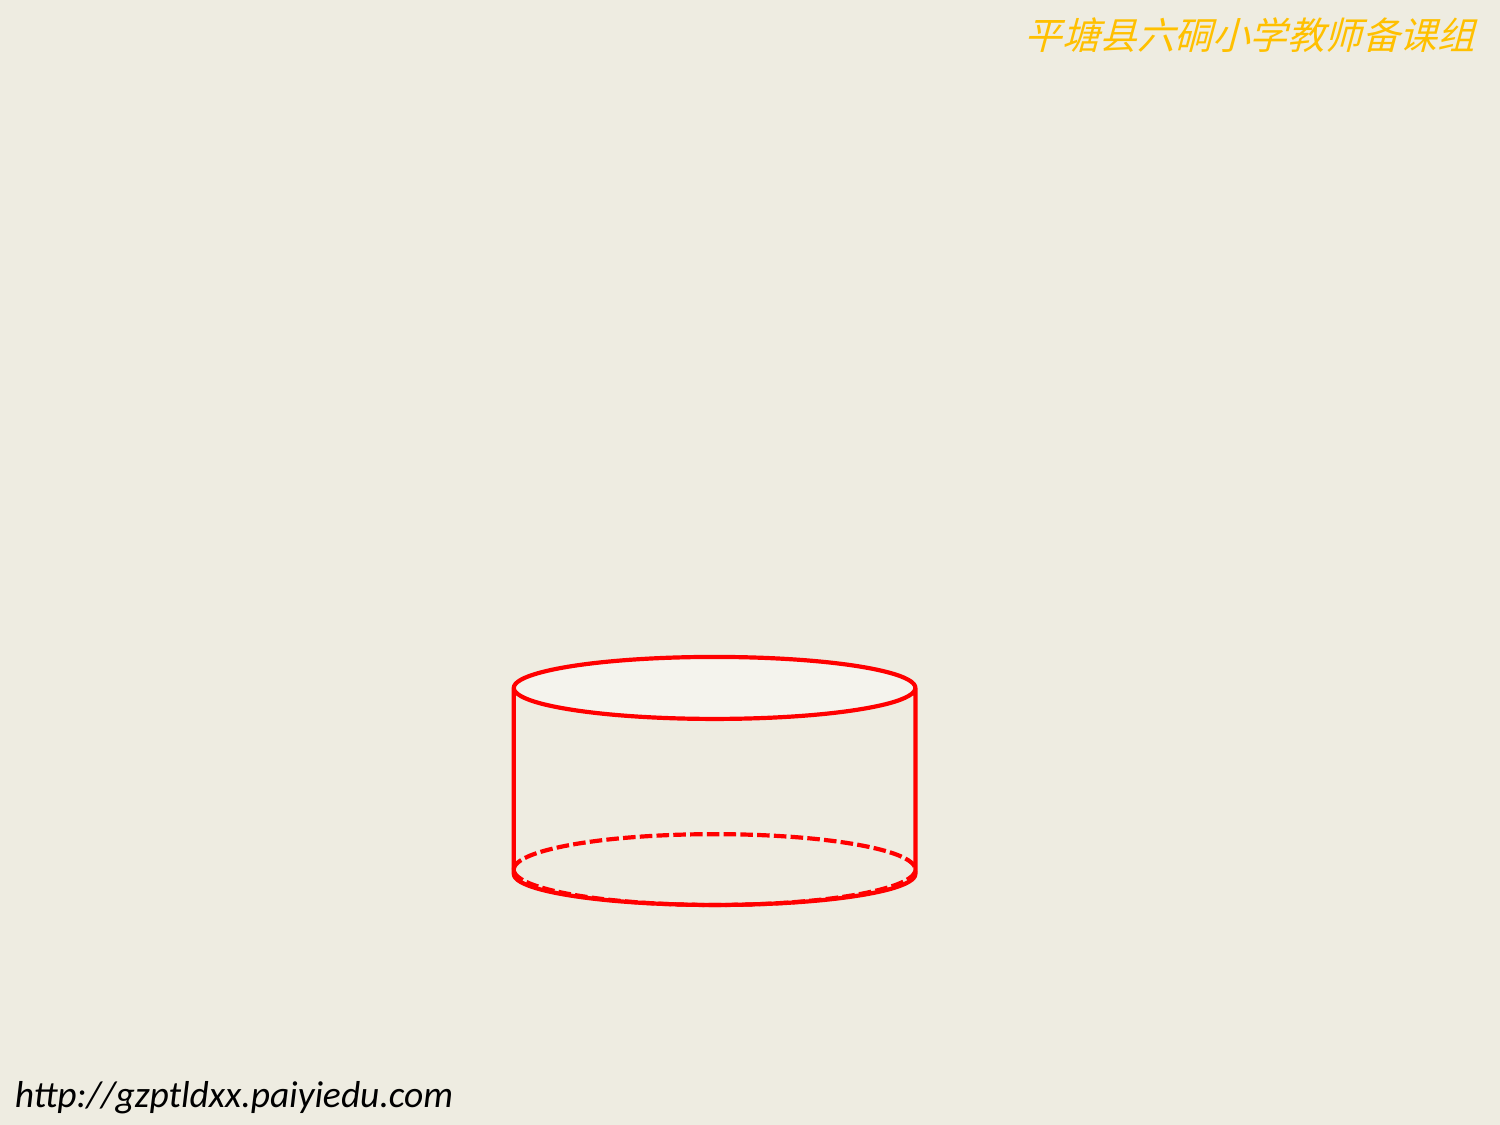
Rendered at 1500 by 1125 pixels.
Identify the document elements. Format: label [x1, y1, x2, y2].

text_box [513, 656, 916, 906]
